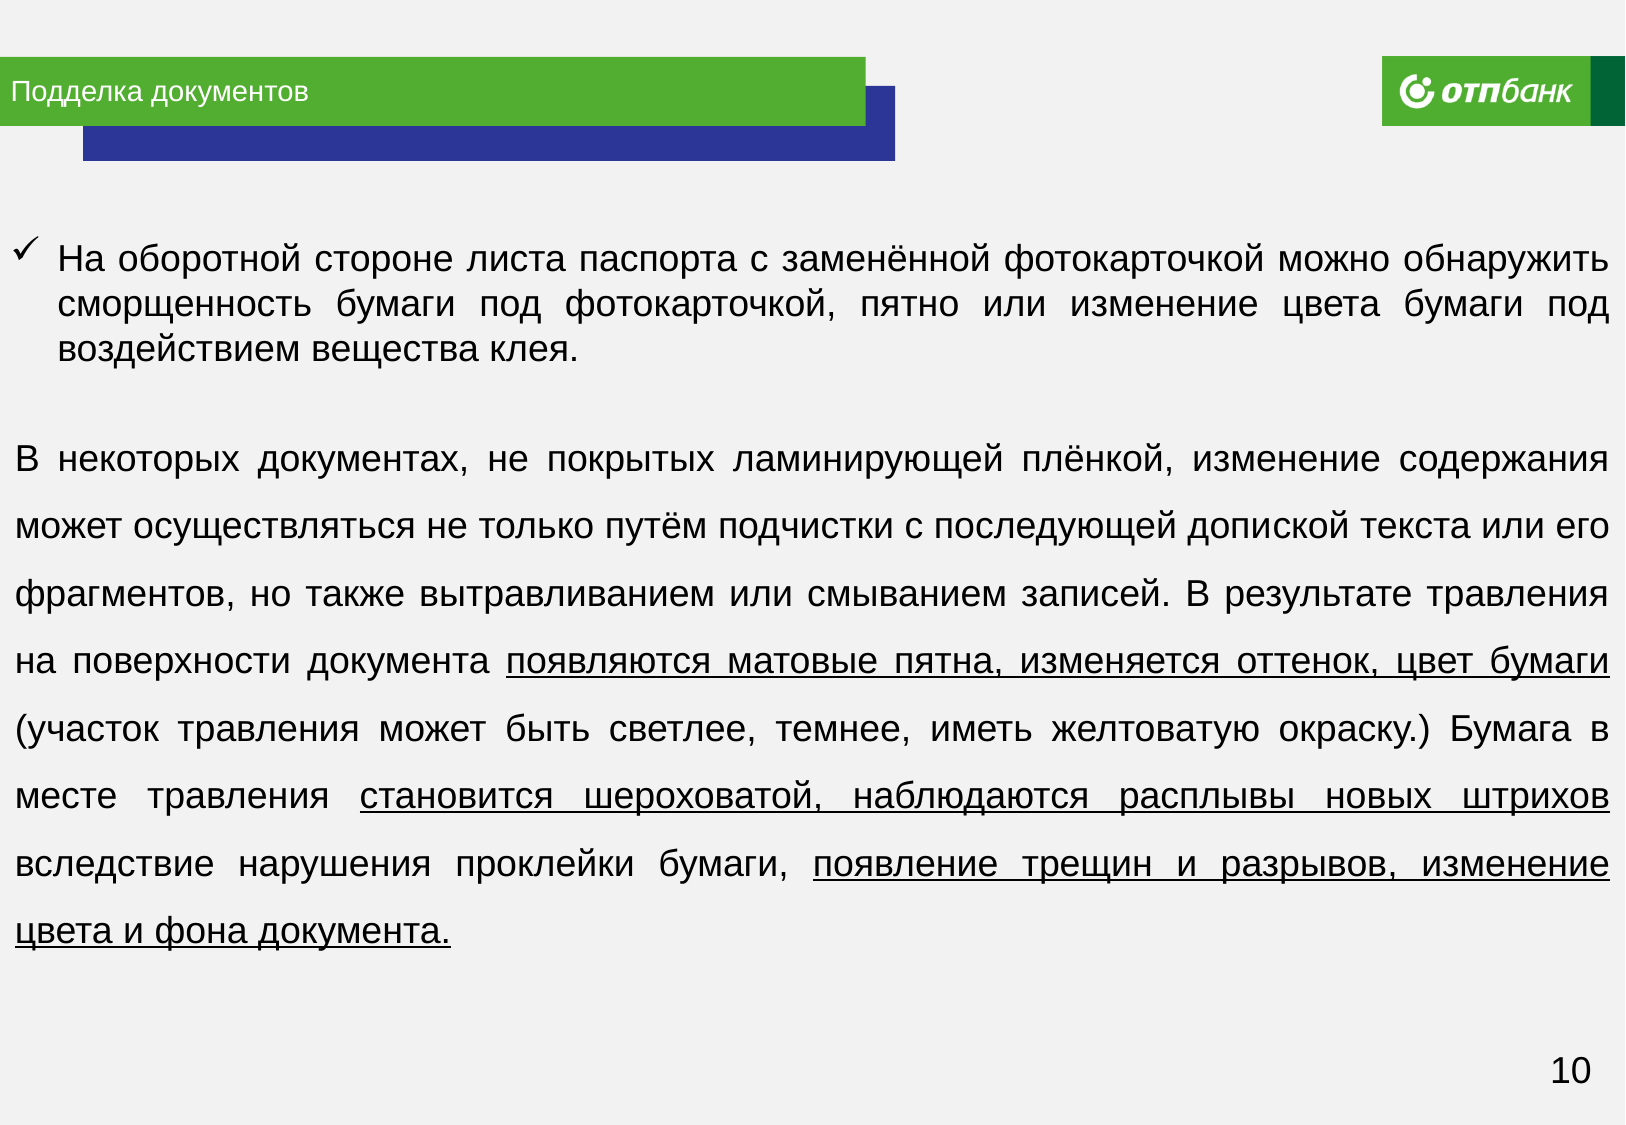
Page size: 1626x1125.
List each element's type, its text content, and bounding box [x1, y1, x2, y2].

text_box В некоторых документах, не покрытых ламинирующей плёнкой, изменение содержания может осуще­ствляться не только путём подчистки с последующей допи­ской текста или его фрагментов, но также вытравливанием или смыванием записей. В результате травления на поверхности документа появляются матовые пятна, изменяется оттенок, цвет бумаги (уча­сток травления может быть светлее, темнее, иметь желтова­тую окраску.) Бумага в месте травления становится шерохова­той, наблюдаются расплывы новых штрихов вследствие на­рушения проклейки бумаги, появление трещин и разрывов, изменение цвета и фона документа. [0, 403, 1625, 959]
picture [1382, 56, 1625, 126]
title Подделка документов [0, 56, 860, 124]
slide_number 10 [1526, 1035, 1616, 1102]
text_box На оборотной стороне листа паспорта с заменённой фотокарточкой можно обнаружить сморщенность бумаги под фо­токарточкой, пятно или изменение цвета бумаги под воздейст­вием вещества клея. [0, 226, 1625, 377]
